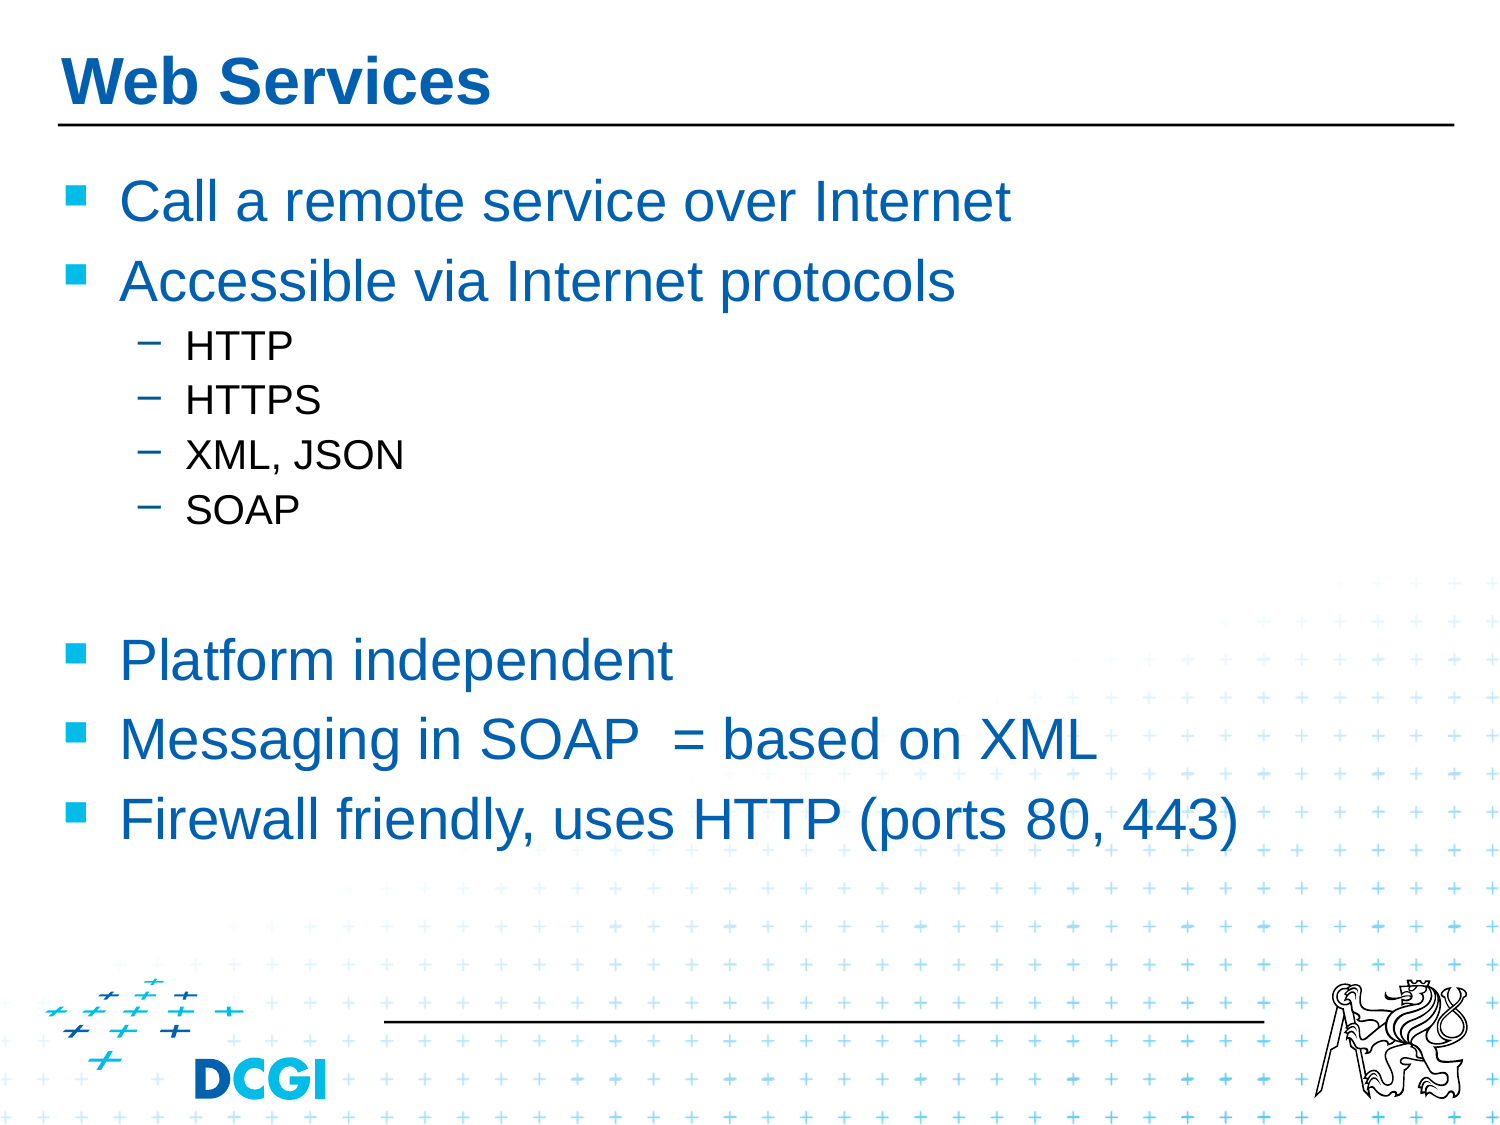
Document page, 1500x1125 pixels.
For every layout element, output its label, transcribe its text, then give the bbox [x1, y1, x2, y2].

title Web Services [45, 11, 1455, 126]
list Call a remote service over Internet Accessible via Internet protocols HTTP HTTPS XML, JSON SOAP Platform independent Messaging in SOAP = based on XML Firewall friendly, uses HTTP (ports 80, 443) [47, 161, 1455, 943]
picture [0, 244, 1500, 1125]
